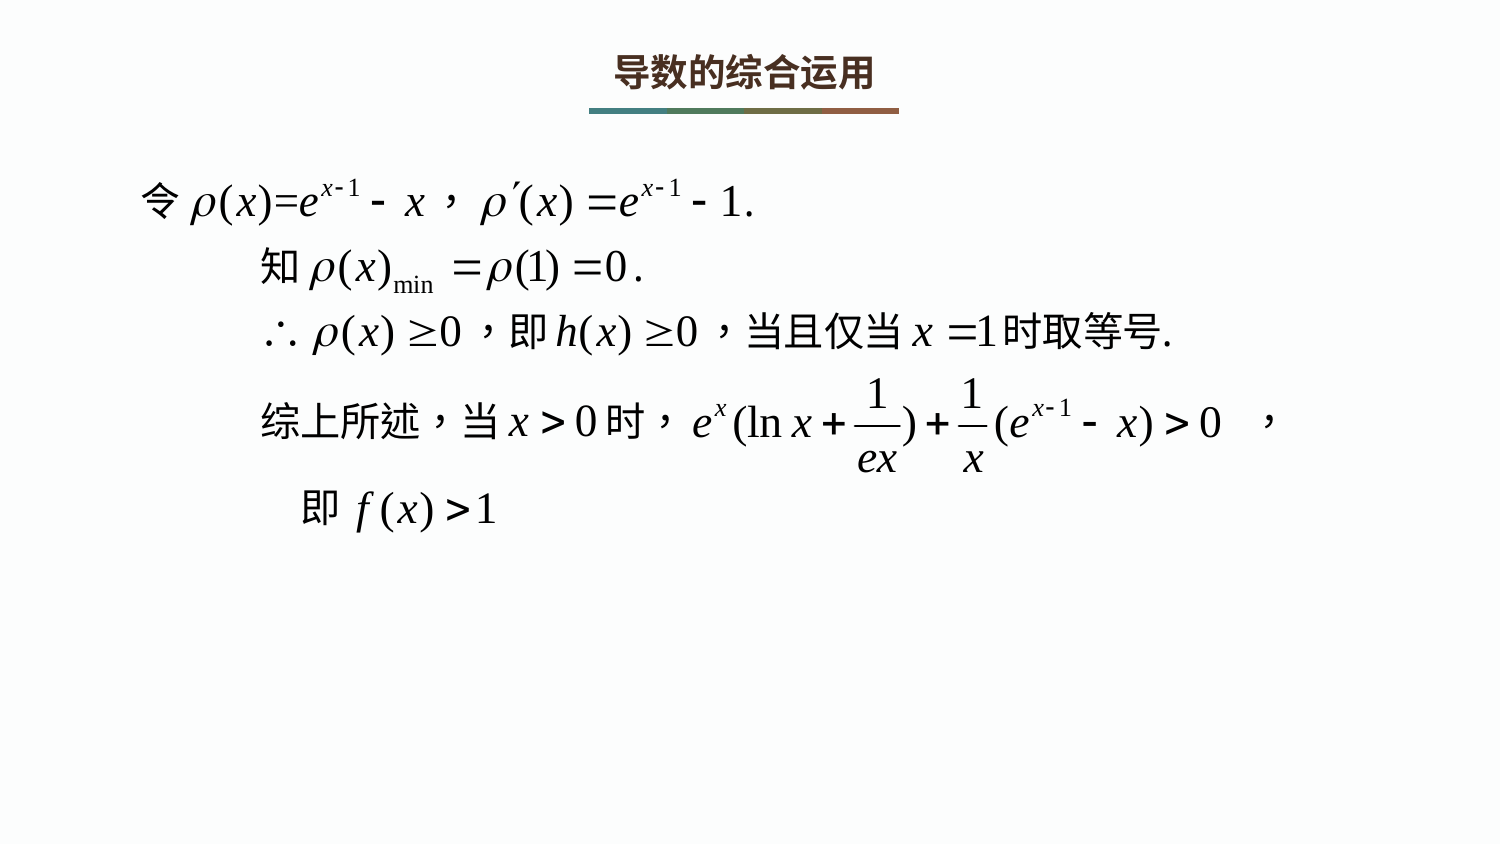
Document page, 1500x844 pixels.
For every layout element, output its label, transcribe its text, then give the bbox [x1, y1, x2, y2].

text_box 导数的综合运用 [439, 42, 1050, 100]
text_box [589, 97, 900, 112]
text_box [140, 167, 1291, 844]
